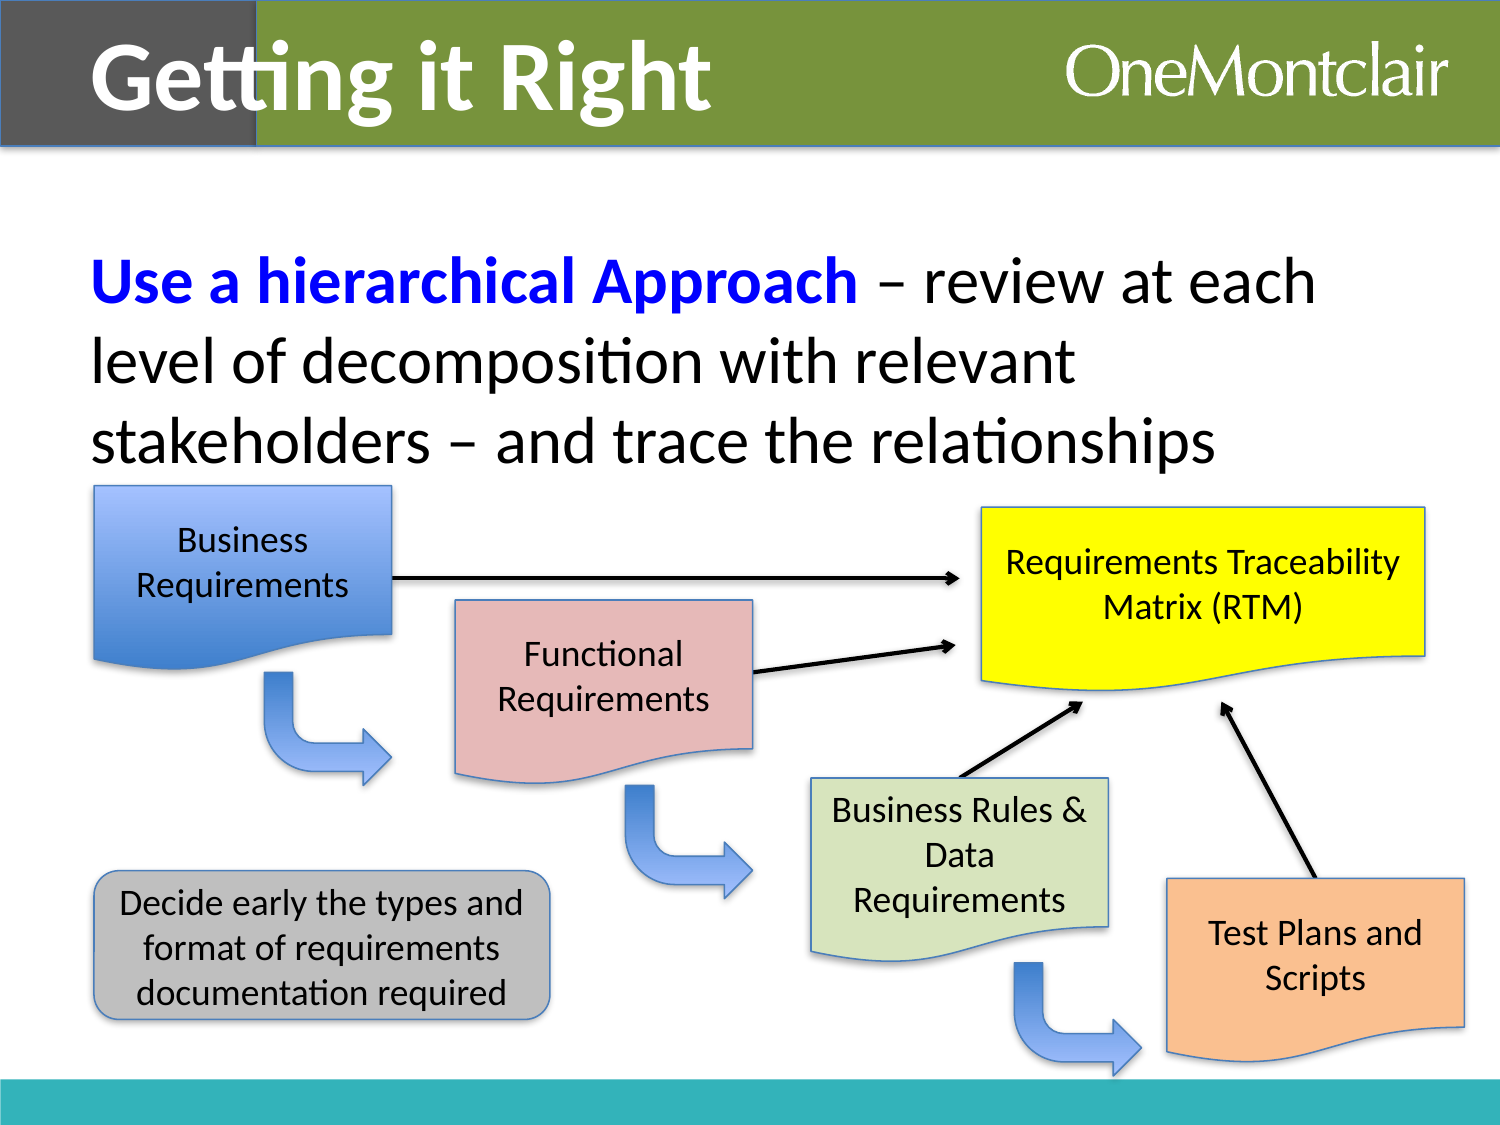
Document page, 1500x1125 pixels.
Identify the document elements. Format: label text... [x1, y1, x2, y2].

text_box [959, 701, 1084, 779]
list Getting it Right [75, 2, 1039, 147]
text_box [1014, 1020, 1143, 1077]
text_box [752, 644, 956, 673]
list Use a hierarchical Approach – review at each level of decomposition with relevant stakeholders – and trace the relationships [75, 228, 1425, 1020]
picture [1060, 38, 1454, 100]
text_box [1221, 701, 1316, 879]
text_box Test Plans and Scripts [1166, 877, 1466, 1063]
